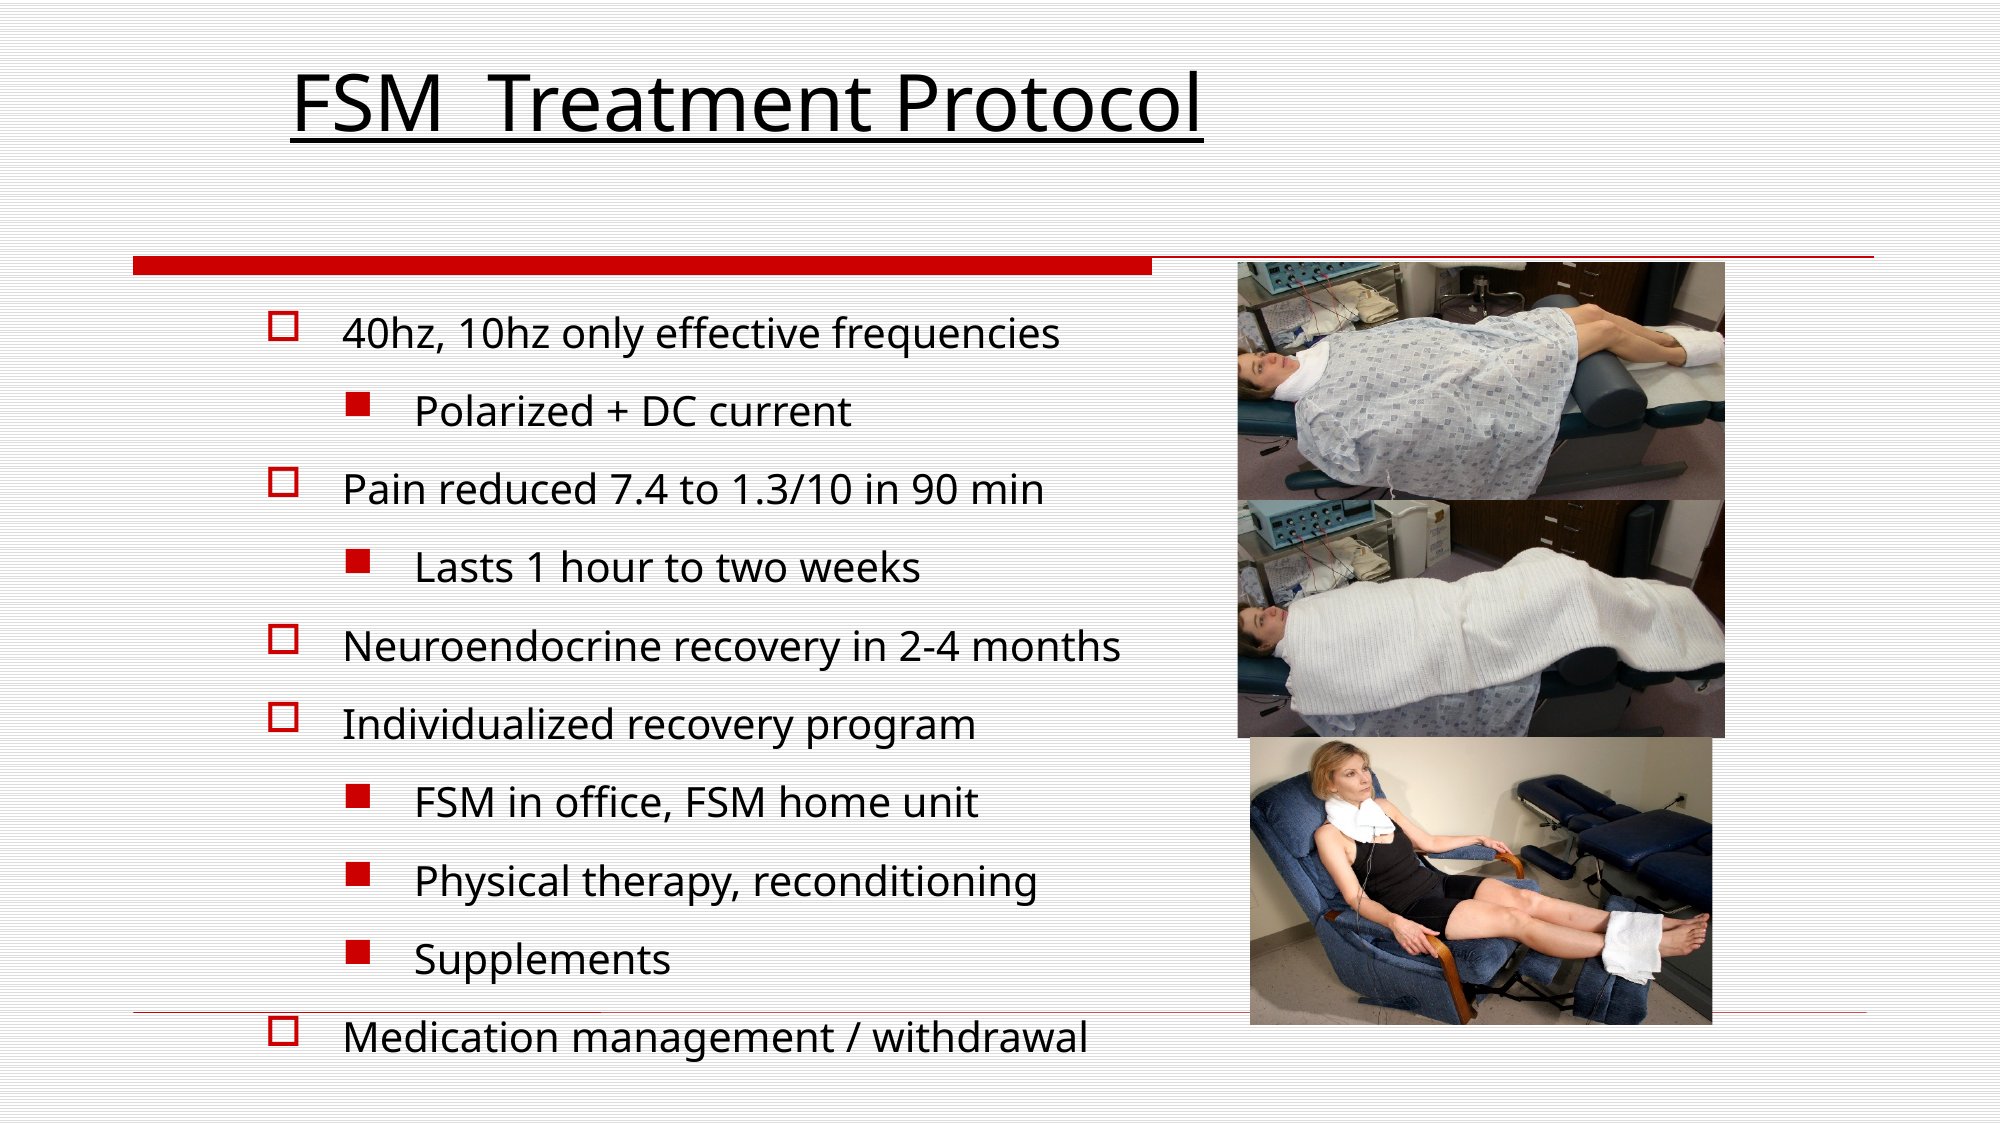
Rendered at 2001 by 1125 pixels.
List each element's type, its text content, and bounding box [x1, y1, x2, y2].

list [1237, 262, 1725, 499]
title FSM Treatment Protocol [275, 12, 1625, 155]
picture [1249, 737, 1713, 1025]
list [1237, 499, 1725, 738]
list 40hz, 10hz only effective frequencies Polarized + DC current Pain reduced 7.4 to 1.3/10 in 90 min Lasts 1 hour to two weeks Neuroendocrine recovery in 2-4 months Individualized recovery program FSM in office, FSM home unit Physical therapy, reconditioning Supplements Medication management / withdrawal [249, 278, 1250, 1100]
